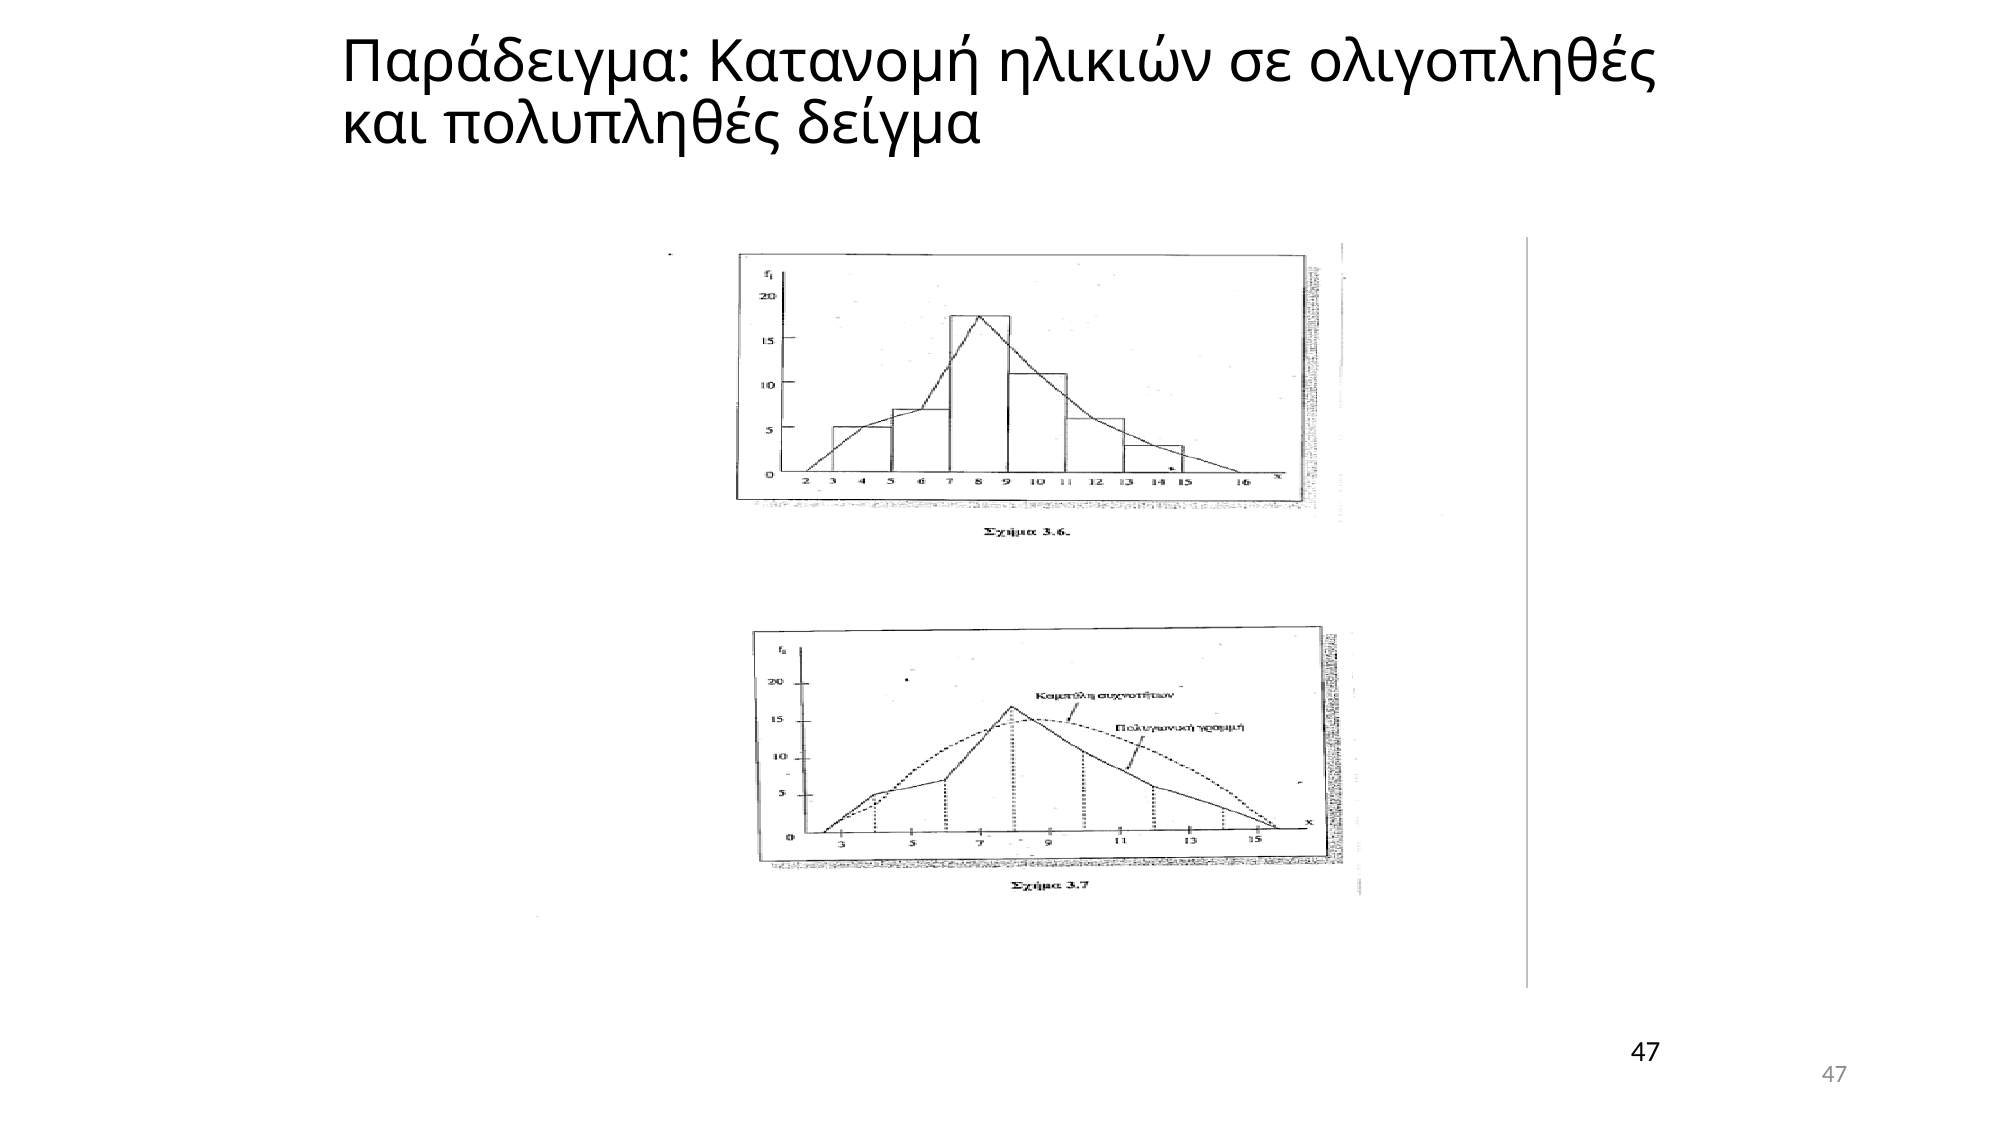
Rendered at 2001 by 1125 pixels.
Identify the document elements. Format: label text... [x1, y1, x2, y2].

text_box 47 [1325, 1024, 1675, 1103]
title Παράδειγμα: Κατανομή ηλικιών σε ολιγοπληθές και πολυπληθές δείγμα [326, 0, 1677, 188]
slide_number 47 [1675, 1042, 1863, 1103]
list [519, 237, 1528, 988]
